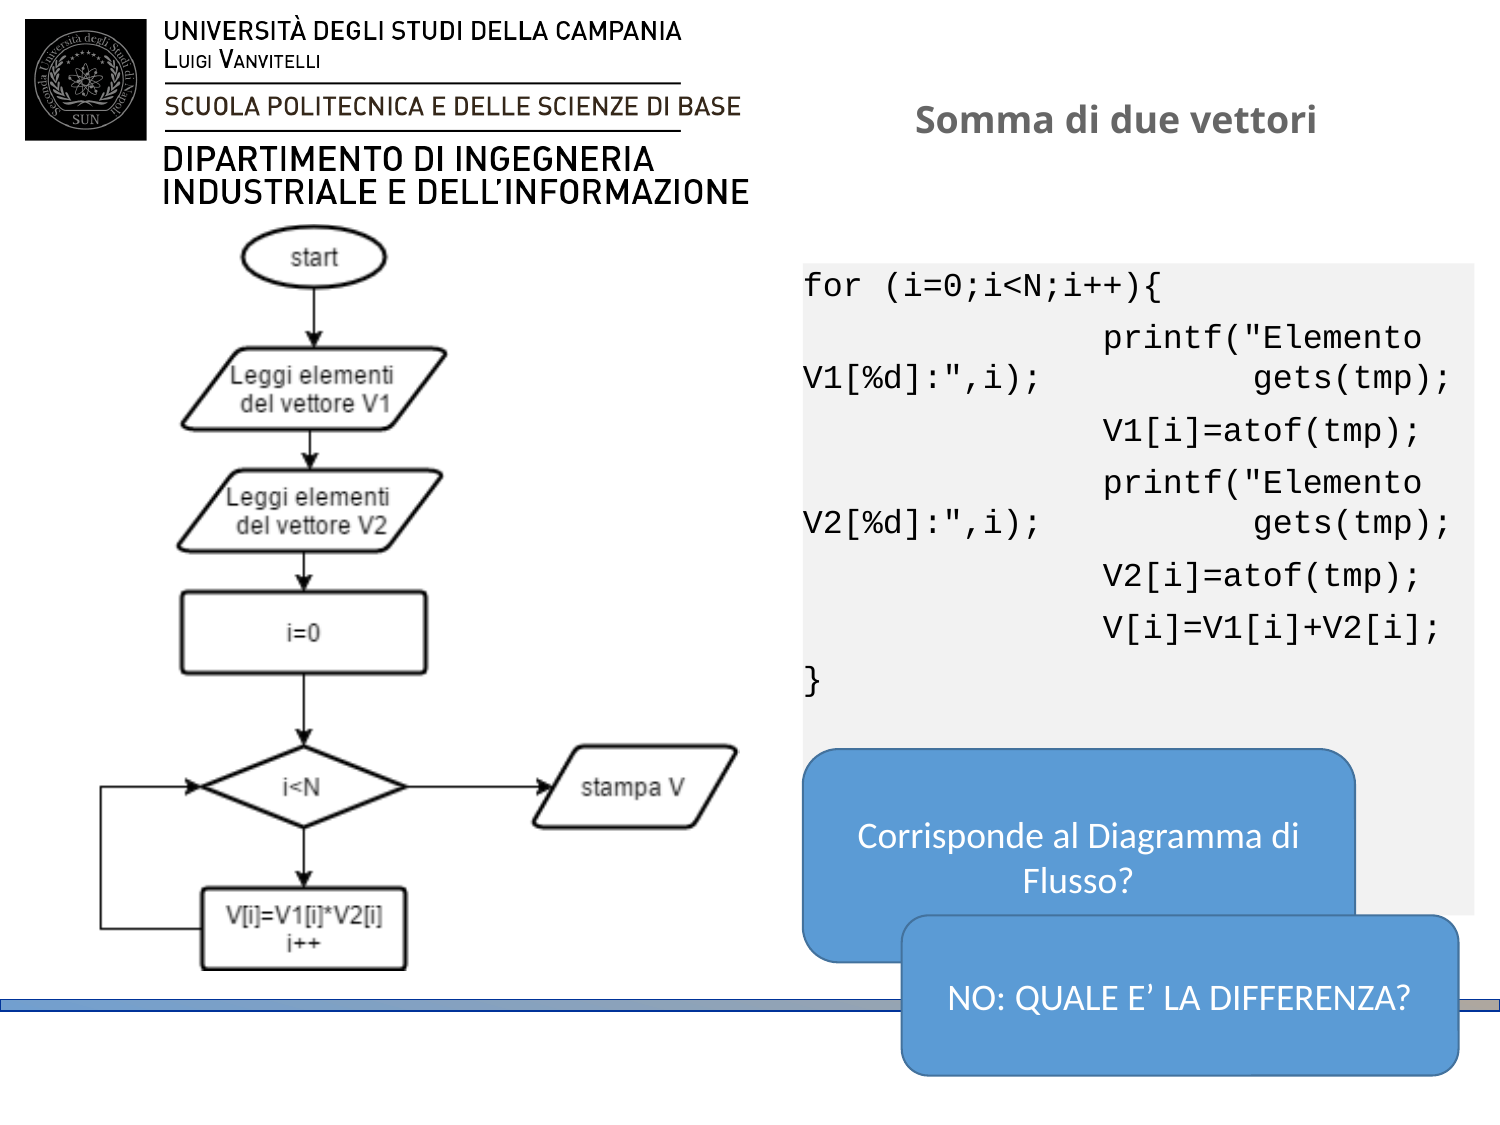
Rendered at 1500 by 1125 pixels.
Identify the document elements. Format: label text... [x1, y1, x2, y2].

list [86, 224, 740, 971]
text_box NO: QUALE E’ LA DIFFERENZA? [900, 914, 1460, 1077]
text_box Corrisponde al Diagramma di Flusso? [801, 748, 1357, 964]
title Somma di due vettori [774, 34, 1459, 204]
list for (i=0;i<N;i++){ printf("Elemento V1[%d]:",i); gets(tmp); V1[i]=atof(tmp); printf("Elemento V2[%d]:",i); gets(tmp); V2[i]=atof(tmp); V[i]=V1[i]+V2[i]; } [802, 263, 1475, 916]
